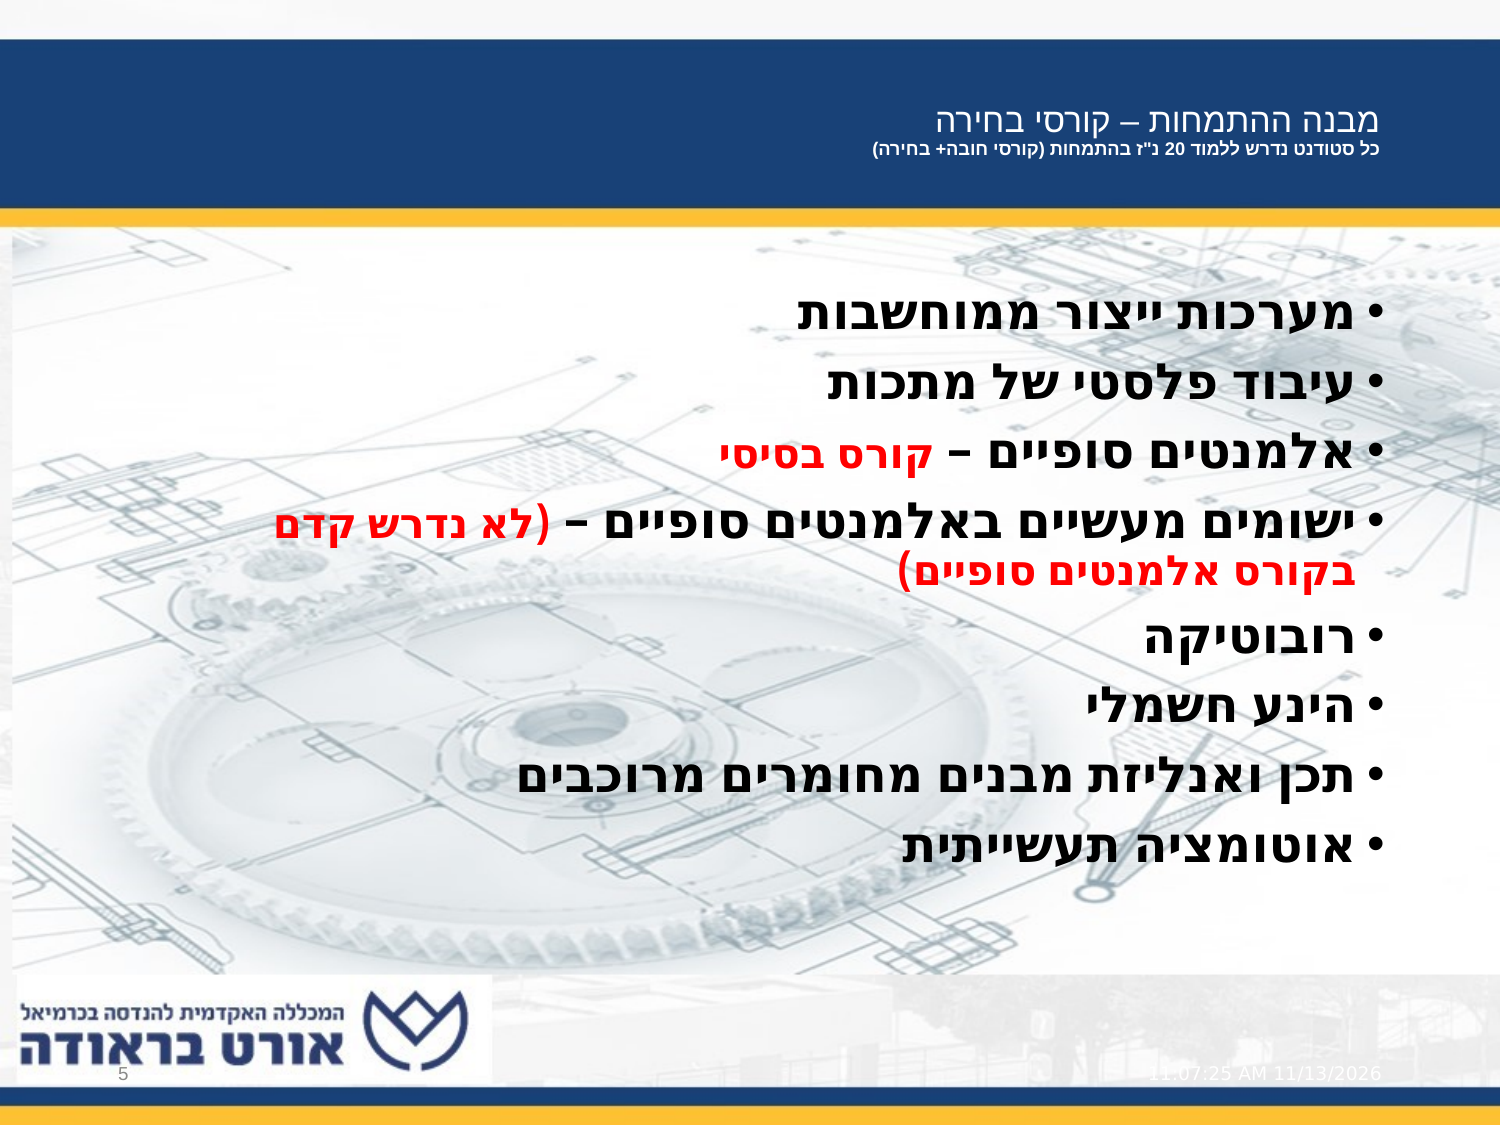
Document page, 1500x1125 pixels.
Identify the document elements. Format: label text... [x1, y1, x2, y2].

title מבנה ההתמחות – קורסי בחירה כל סטודנט נדרש ללמוד 20 נ"ז בהתמחות (קורסי חובה+ בחירה) [157, 95, 1396, 190]
slide_number 5 [103, 1042, 441, 1103]
text_box מערכות ייצור ממוחשבות עיבוד פלסטי של מתכות אלמנטים סופיים – קורס בסיסי ישומים מעשיים באלמנטים סופיים – (לא נדרש קדם בקורס אלמנטים סופיים) רובוטיקה הינע חשמלי תכן ואנליזת מבנים מחומרים מרוכבים אוטומציה תעשייתית [214, 278, 1400, 976]
slide_number 26 דצמבר, 2021 [1059, 1042, 1397, 1103]
picture [0, 0, 1500, 1125]
